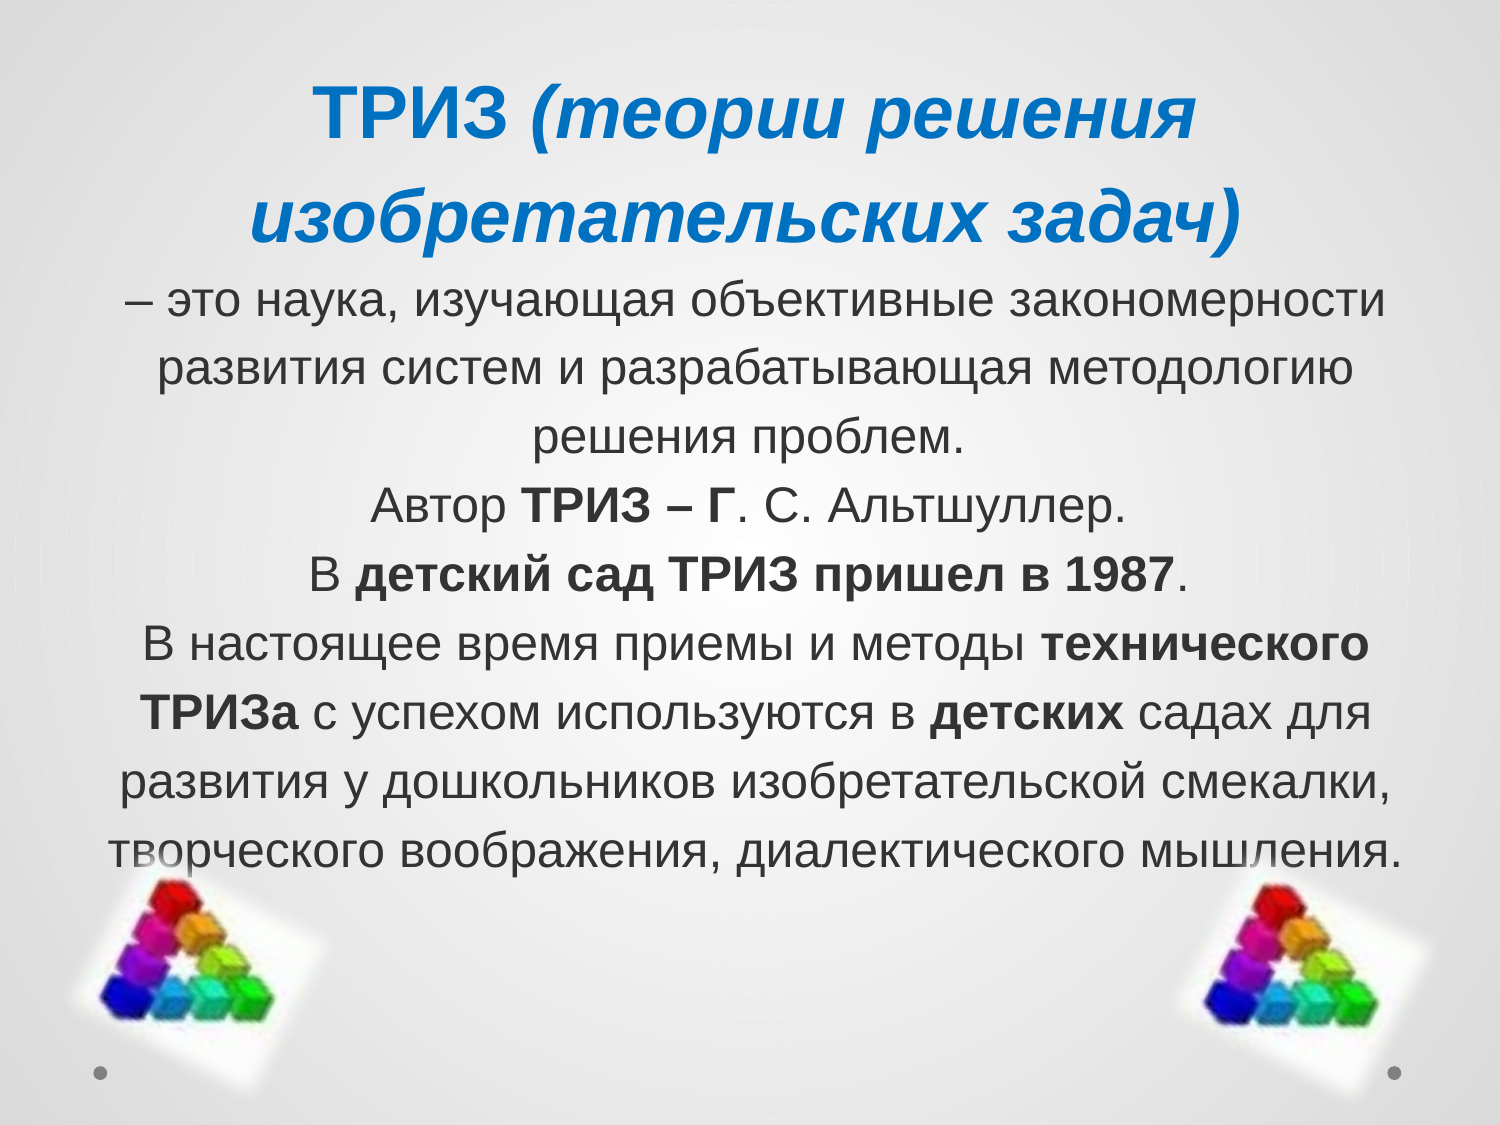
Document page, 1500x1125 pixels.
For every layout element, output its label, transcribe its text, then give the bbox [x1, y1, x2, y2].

picture [1178, 869, 1428, 1086]
text_box ТРИЗ (теории решения изобретательских задач) – это наука, изучающая объективные закономерности развития систем и разрабатывающая методологию решения проблем. Автор ТРИЗ – Г. С. Альтшуллер. В детский сад ТРИЗ пришел в 1987. В настоящее время приемы и методы технического ТРИЗа с успехом используются в детских садах для развития у дошкольников изобретательской смекалки, творческого воображения, диалектического мышления. [76, 42, 1436, 886]
picture [74, 864, 323, 1081]
